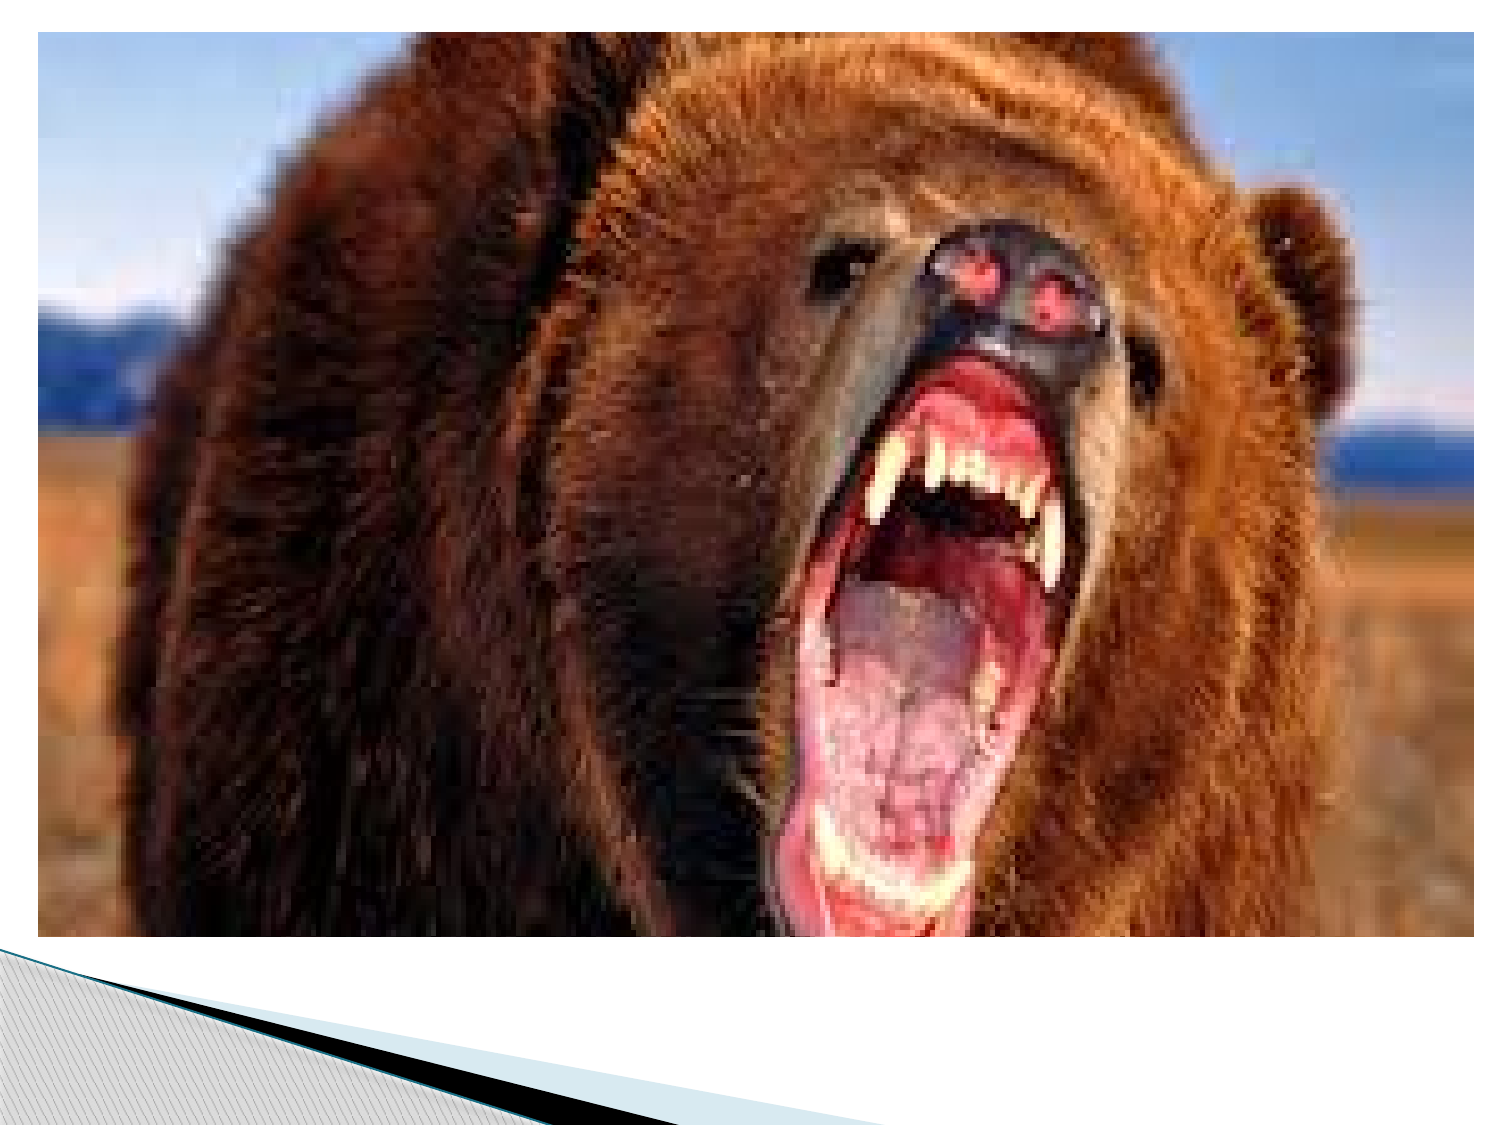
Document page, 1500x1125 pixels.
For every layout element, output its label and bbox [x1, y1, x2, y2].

picture [37, 30, 1476, 938]
